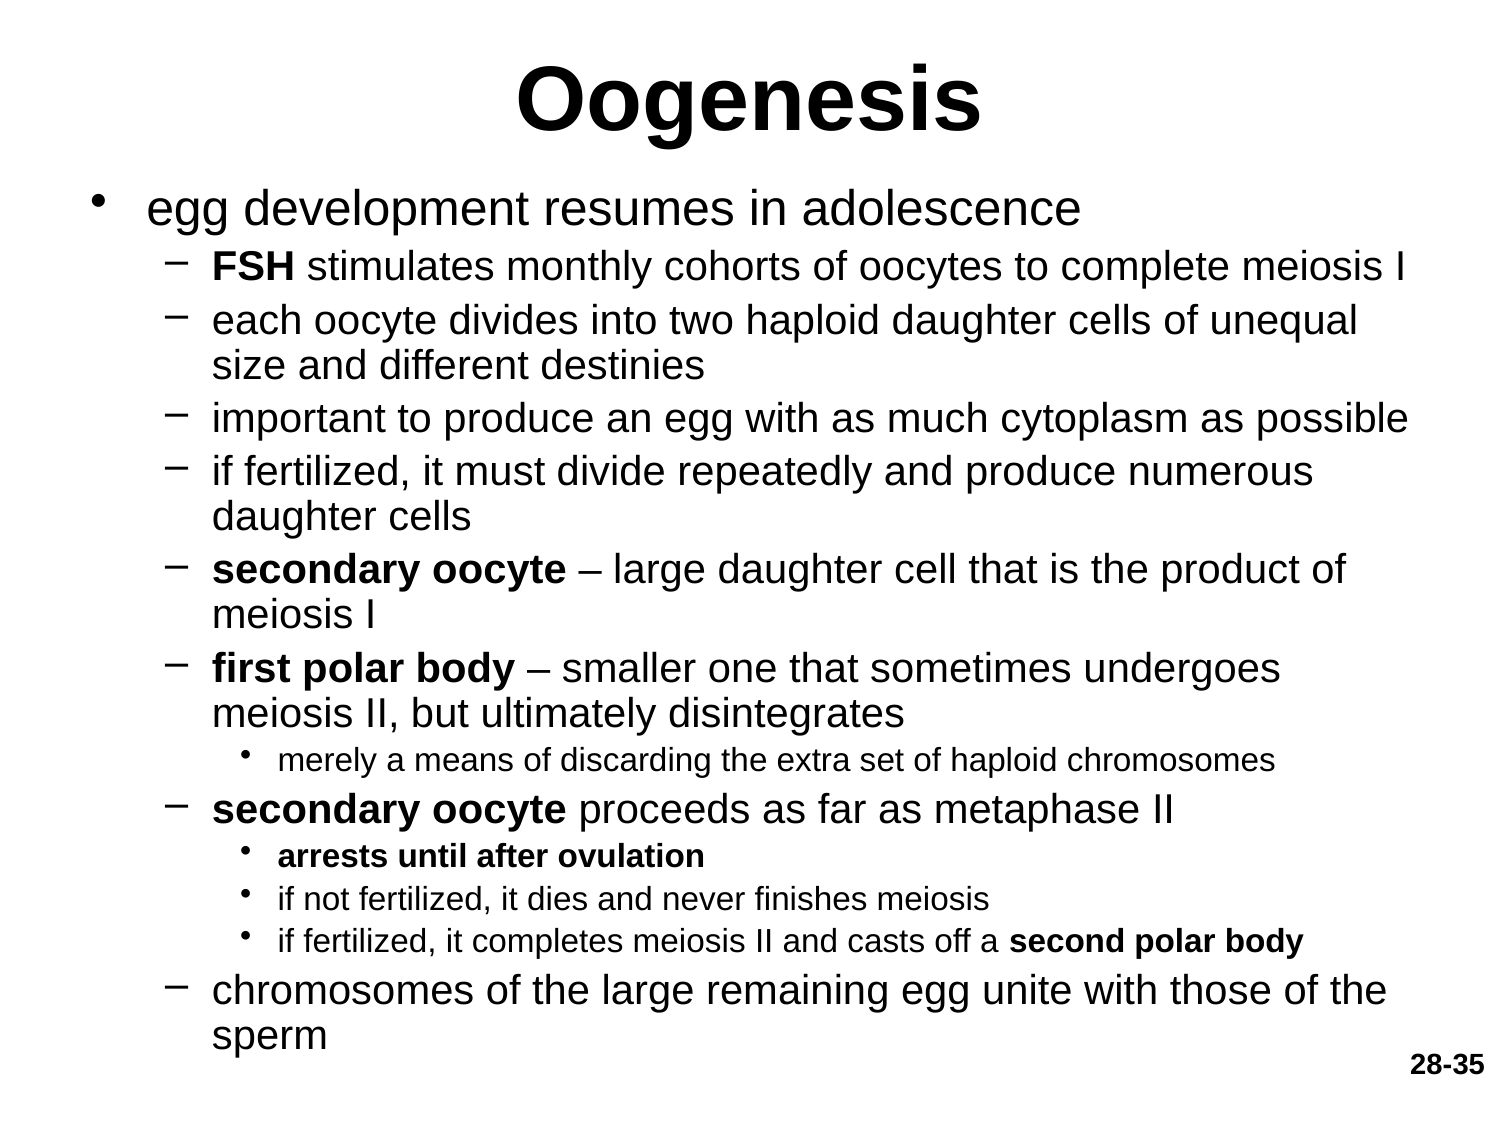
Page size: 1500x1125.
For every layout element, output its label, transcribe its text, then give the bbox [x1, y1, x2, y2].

list egg development resumes in adolescence FSH stimulates monthly cohorts of oocytes to complete meiosis I each oocyte divides into two haploid daughter cells of unequal size and different destinies important to produce an egg with as much cytoplasm as possible if fertilized, it must divide repeatedly and produce numerous daughter cells secondary oocyte – large daughter cell that is the product of meiosis I first polar body – smaller one that sometimes undergoes meiosis II, but ultimately disintegrates merely a means of discarding the extra set of haploid chromosomes secondary oocyte proceeds as far as metaphase II arrests until after ovulation if not fertilized, it dies and never finishes meiosis if fertilized, it completes meiosis II and casts off a second polar body chromosomes of the large remaining egg unite with those of the sperm [74, 174, 1438, 1125]
slide_number 28-35 [1438, 1037, 1500, 1125]
title Oogenesis [0, 0, 1500, 188]
